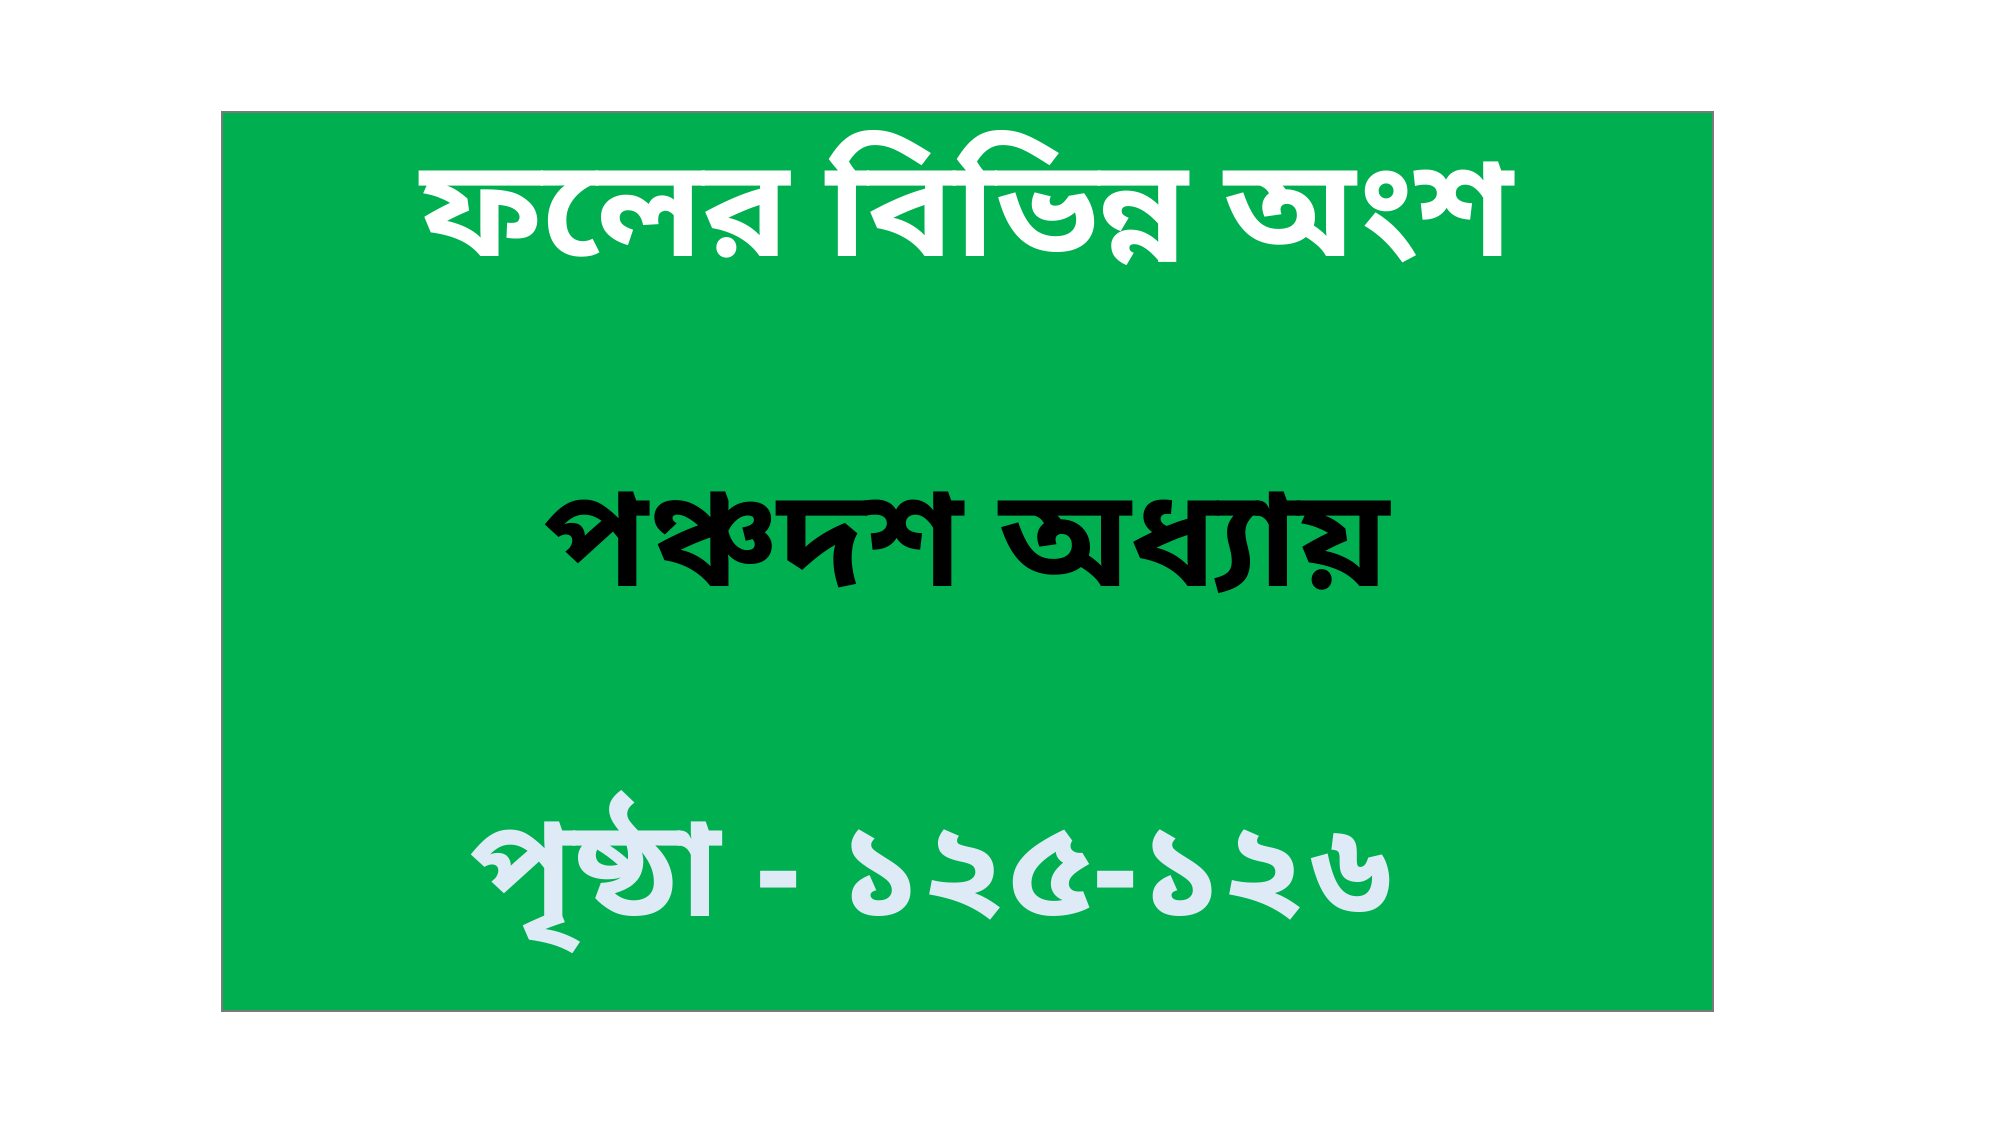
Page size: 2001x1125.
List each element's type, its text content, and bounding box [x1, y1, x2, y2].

text_box ফলের বিভিন্ন অংশ পঞ্চদশ অধ্যায় পৃষ্ঠা - ১২৫-১২৬ [221, 111, 1714, 1012]
